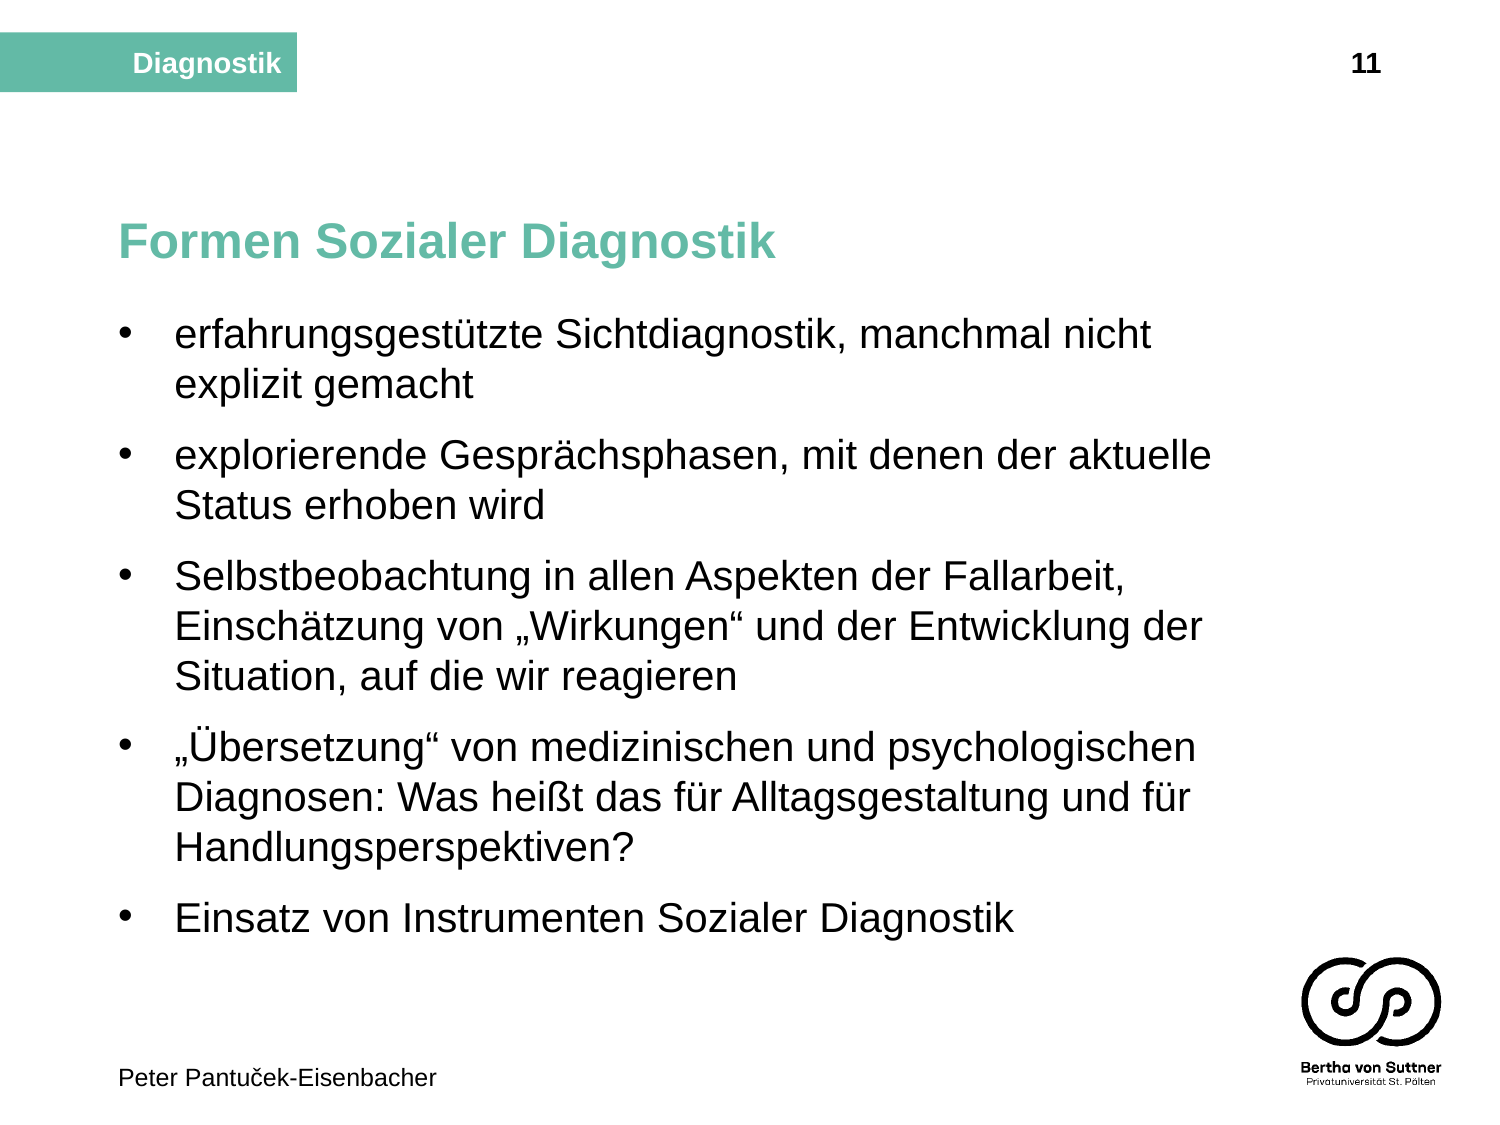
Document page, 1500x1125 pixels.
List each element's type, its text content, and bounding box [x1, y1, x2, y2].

picture [1267, 947, 1475, 1095]
title Formen Sozialer Diagnostik [103, 114, 1397, 278]
footer Peter Pantuček-Eisenbacher [103, 1046, 610, 1107]
slide_number 11 [1267, 31, 1397, 92]
list erfahrungsgestützte Sichtdiagnostik, manchmal nicht explizit gemacht explorierende Gesprächsphasen, mit denen der aktuelle Status erhoben wird Selbstbeobachtung in allen Aspekten der Fallarbeit, Einschätzung von „Wirkungen“ und der Entwicklung der Situation, auf die wir reagieren „Übersetzung“ von medizinischen und psychologischen Diagnosen: Was heißt das für Alltagsgestaltung und für Handlungsperspektiven? Einsatz von Instrumenten Sozialer Diagnostik [103, 299, 1268, 1014]
list Diagnostik [0, 32, 297, 93]
